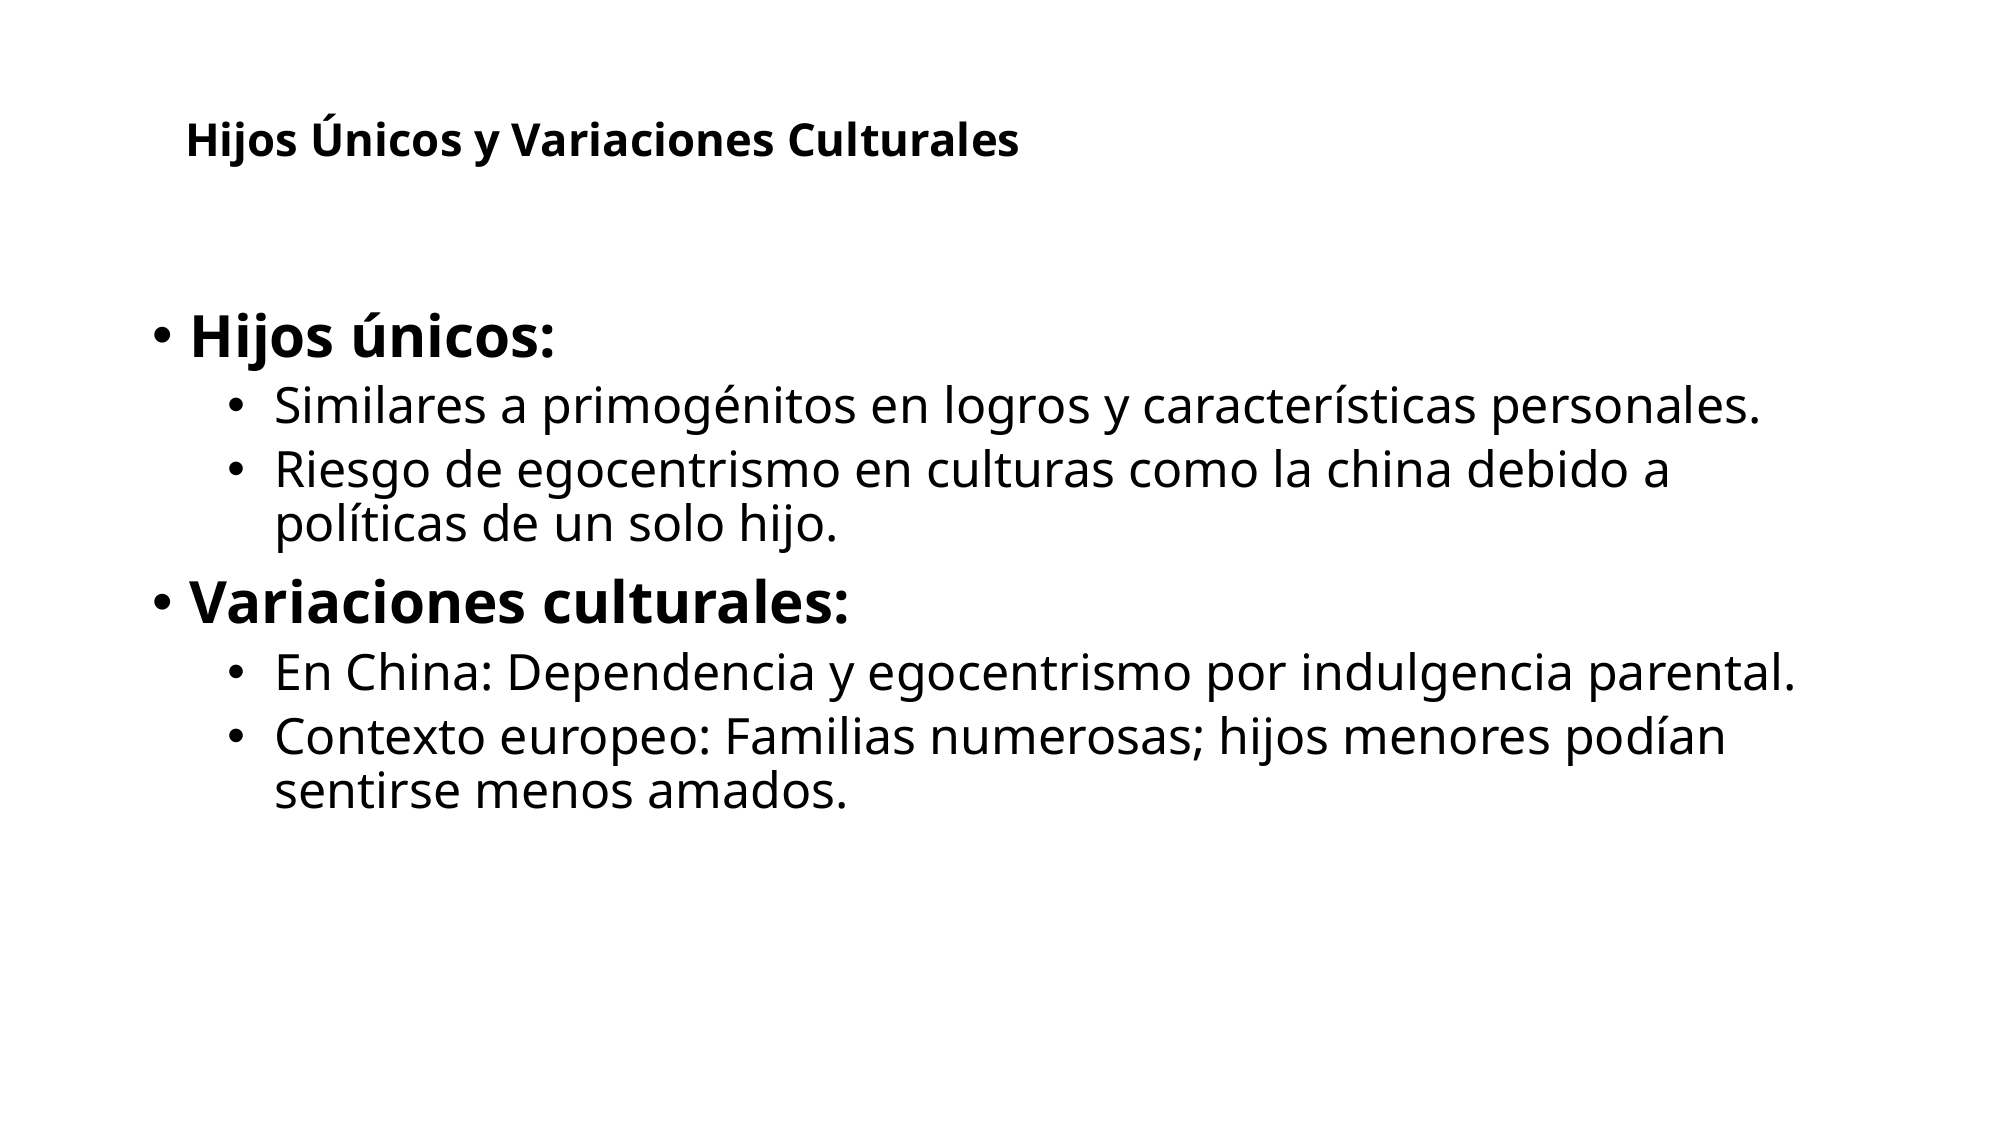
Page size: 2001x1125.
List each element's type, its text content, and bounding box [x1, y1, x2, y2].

list Hijos únicos: Similares a primogénitos en logros y características personales. Riesgo de egocentrismo en culturas como la china debido a políticas de un solo hijo. Variaciones culturales: En China: Dependencia y egocentrismo por indulgencia parental. Contexto europeo: Familias numerosas; hijos menores podían sentirse menos amados. [137, 299, 1863, 1014]
title Hijos Únicos y Variaciones Culturales [137, 59, 1863, 278]
